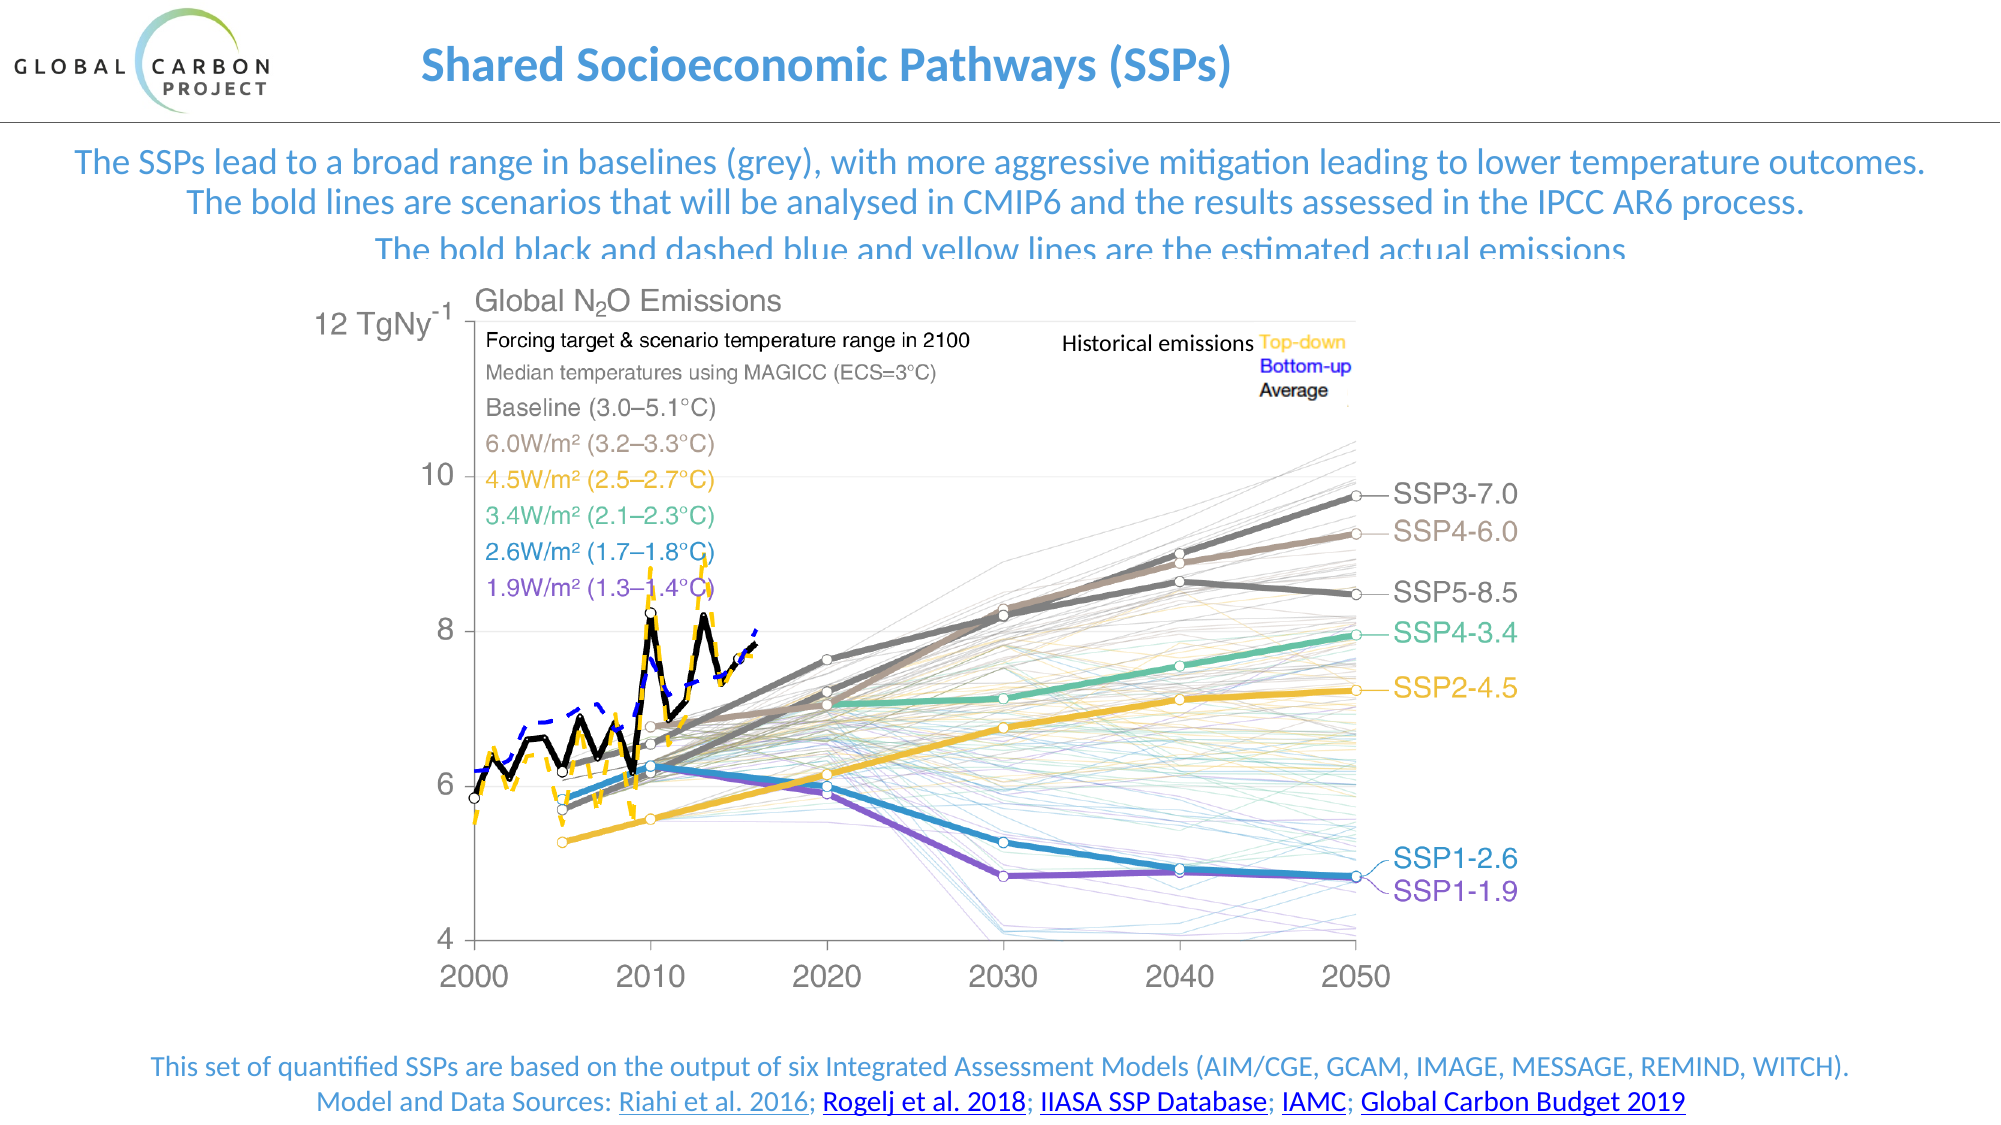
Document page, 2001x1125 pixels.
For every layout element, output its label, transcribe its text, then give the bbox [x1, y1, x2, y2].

list The SSPs lead to a broad range in baselines (grey), with more aggressive mitigation leading to lower temperature outcomes. The bold lines are scenarios that will be analysed in CMIP6 and the results assessed in the IPCC AR6 process. The bold black and dashed blue and yellow lines are the estimated actual emissions [21, 135, 1981, 278]
text_box This set of quantified SSPs are based on the output of six Integrated Assessment Models (AIM/CGE, GCAM, IMAGE, MESSAGE, REMIND, WITCH). Model and Data Sources: Riahi et al. 2016; Rogelj et al. 2018; IIASA SSP Database; IAMC; Global Carbon Budget 2019 [21, 999, 1981, 1125]
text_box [305, 259, 1695, 1042]
picture [0, 0, 286, 122]
title Shared Socioeconomic Pathways (SSPs) [405, 19, 2000, 103]
